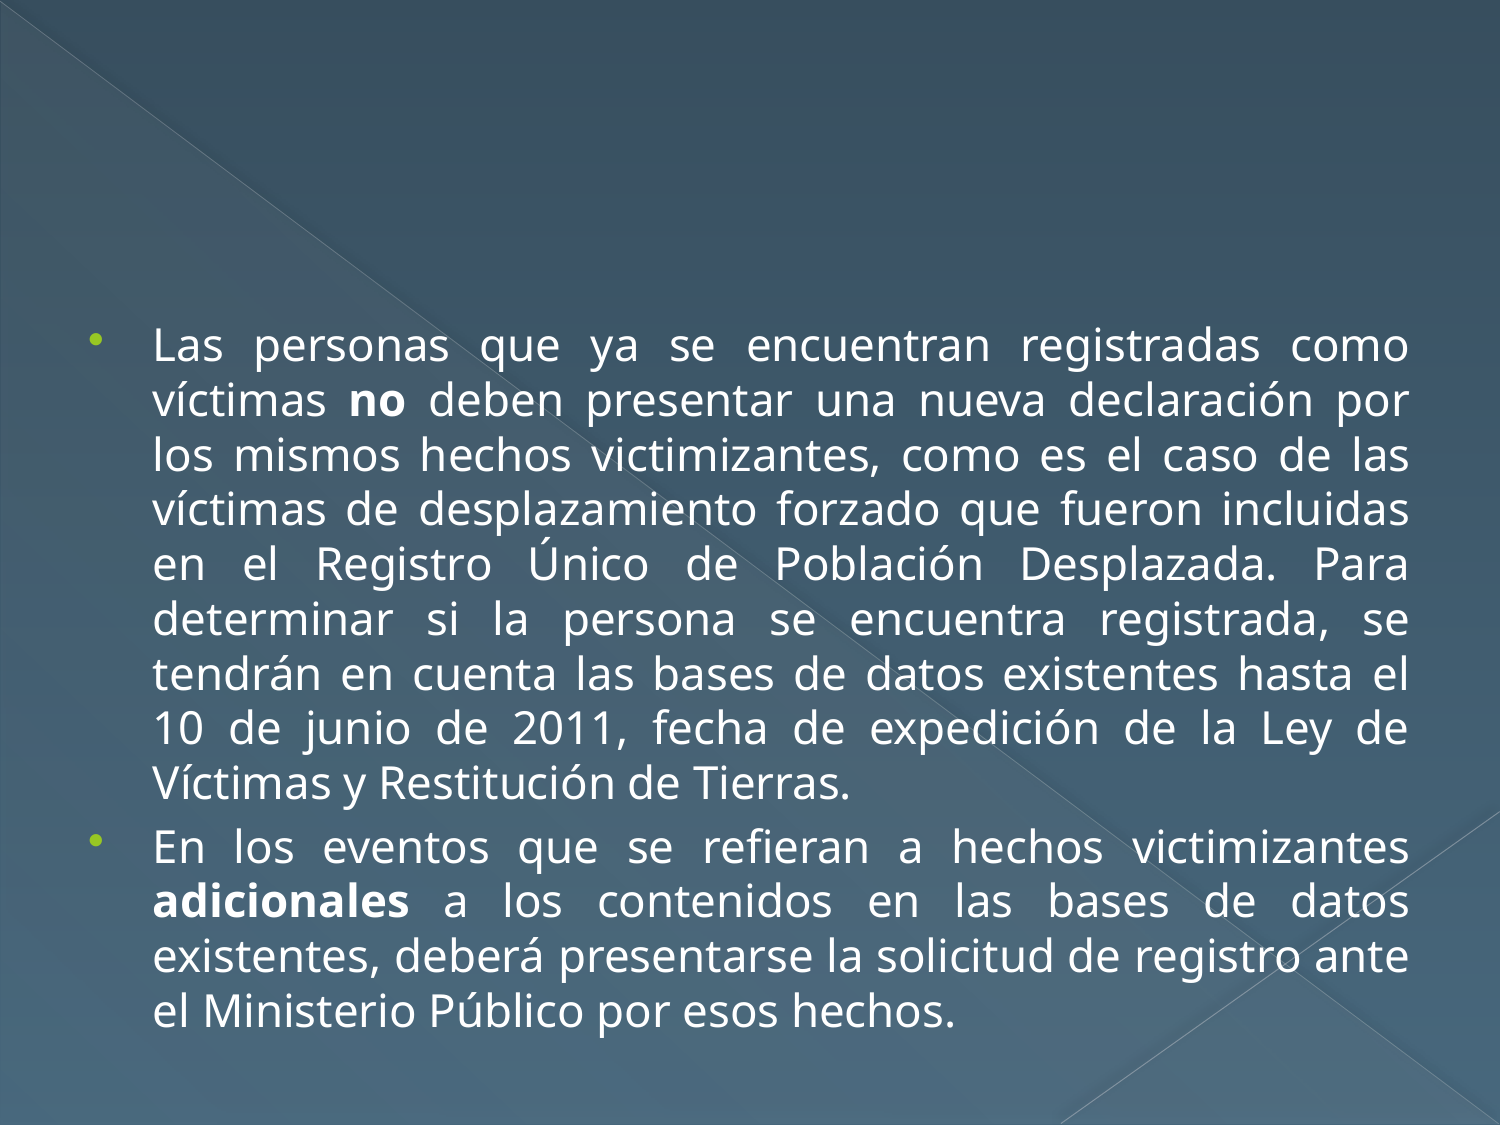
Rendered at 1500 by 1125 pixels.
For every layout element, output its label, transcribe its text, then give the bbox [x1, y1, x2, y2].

list Las personas que ya se encuentran registradas como víctimas no deben presentar una nueva declaración por los mismos hechos victimizantes, como es el caso de las víctimas de desplazamiento forzado que fueron incluidas en el Registro Único de Población Desplazada. Para determinar si la persona se encuentra registrada, se tendrán en cuenta las bases de datos existentes hasta el 10 de junio de 2011, fecha de expedición de la Ley de Víctimas y Restitución de Tierras. En los eventos que se refieran a hechos victimizantes adicionales a los contenidos en las bases de datos existentes, deberá presentarse la solicitud de registro ante el Ministerio Público por esos hechos. [75, 308, 1425, 1059]
